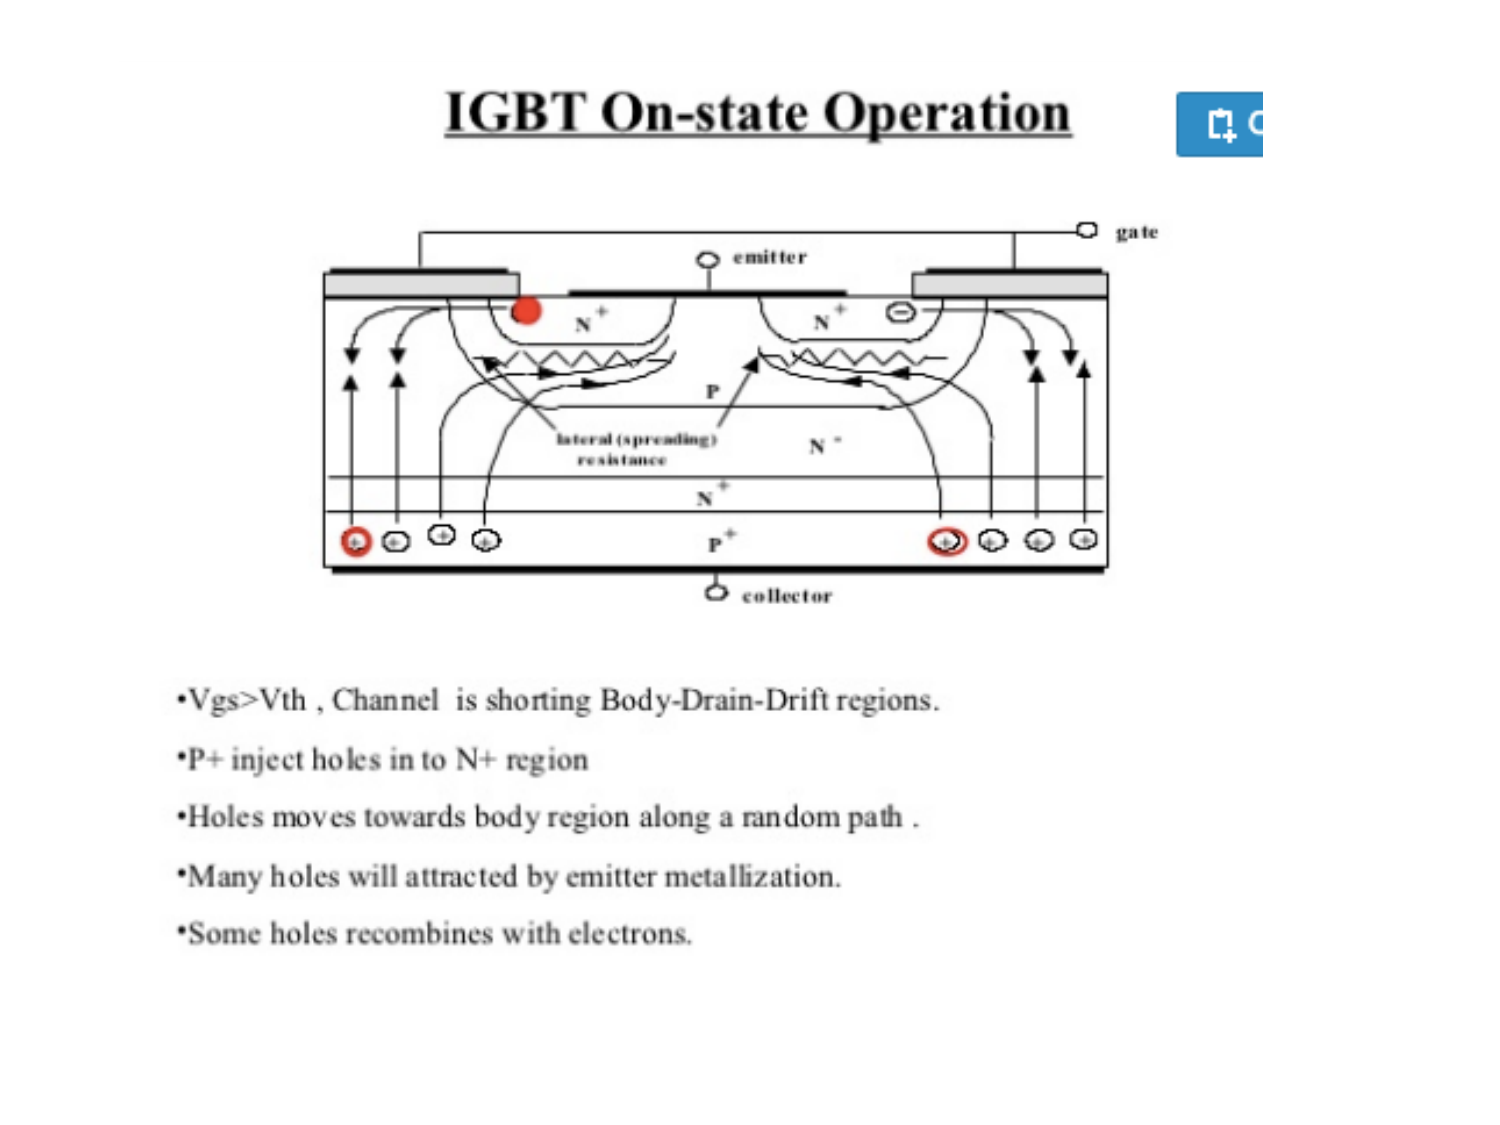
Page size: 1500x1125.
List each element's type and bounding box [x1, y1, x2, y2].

picture [119, 60, 1263, 969]
